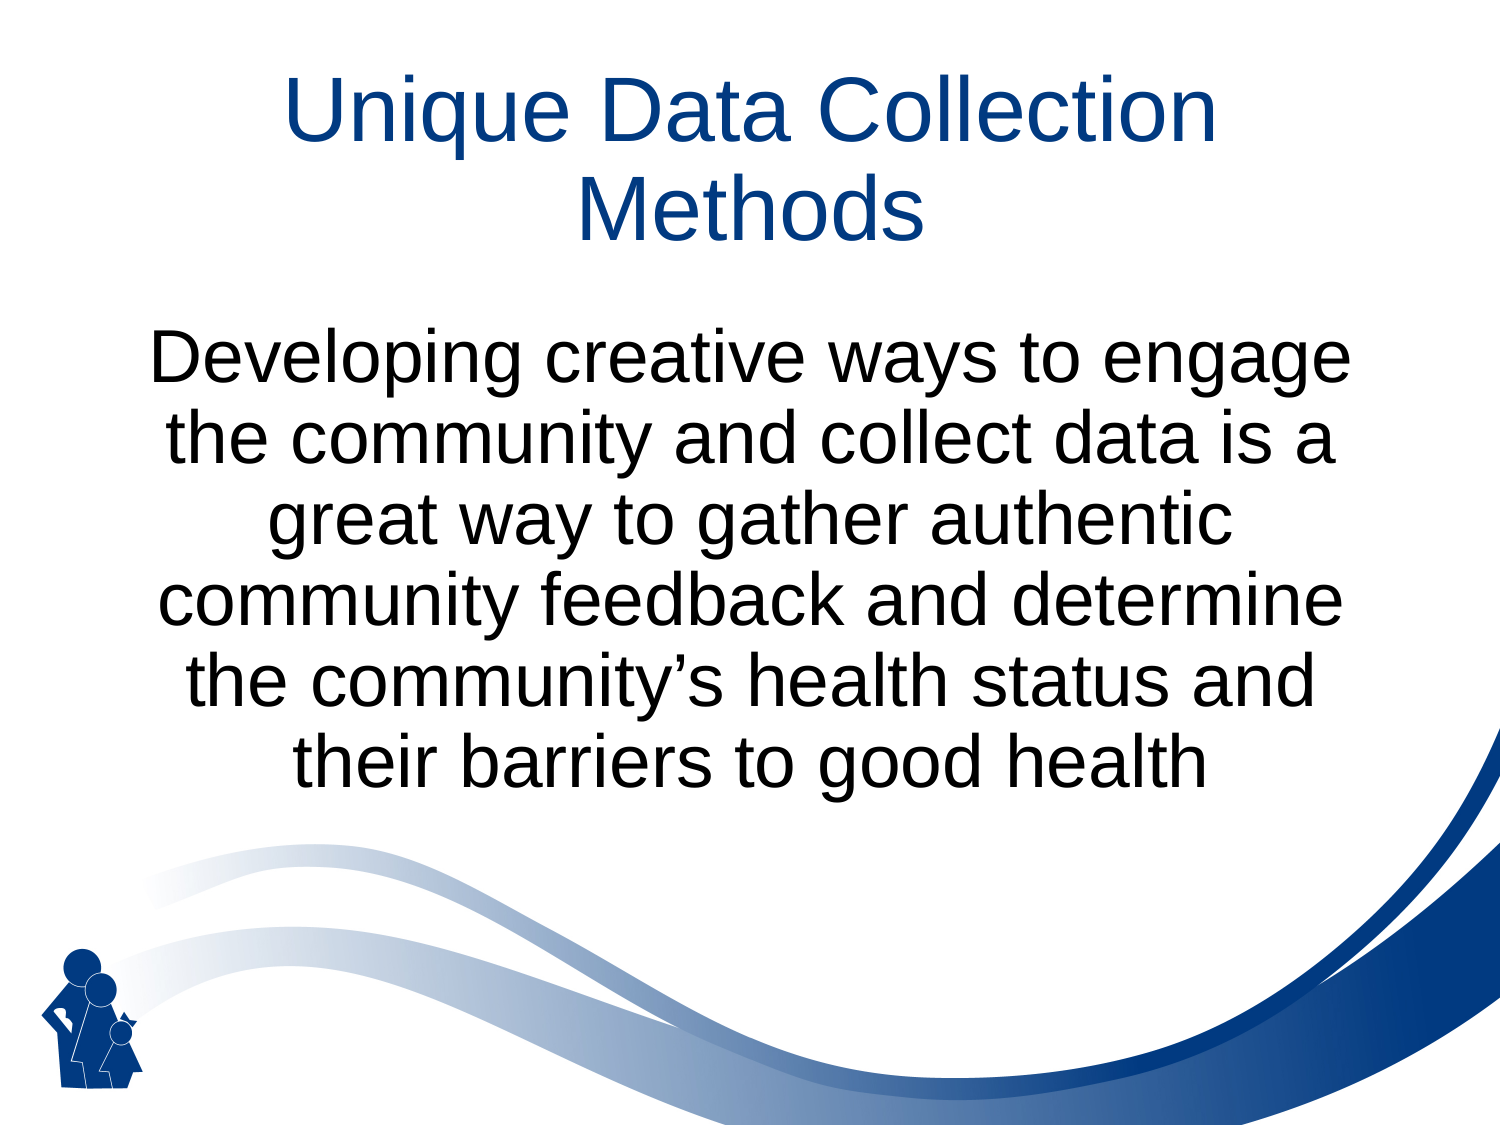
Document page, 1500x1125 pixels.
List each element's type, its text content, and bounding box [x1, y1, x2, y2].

title Unique Data Collection Methods [104, 52, 1399, 271]
picture [0, 0, 1500, 1125]
list Developing creative ways to engage the community and collect data is a great way to gather authentic community feedback and determine the community’s health status and their barriers to good health [104, 310, 1399, 833]
